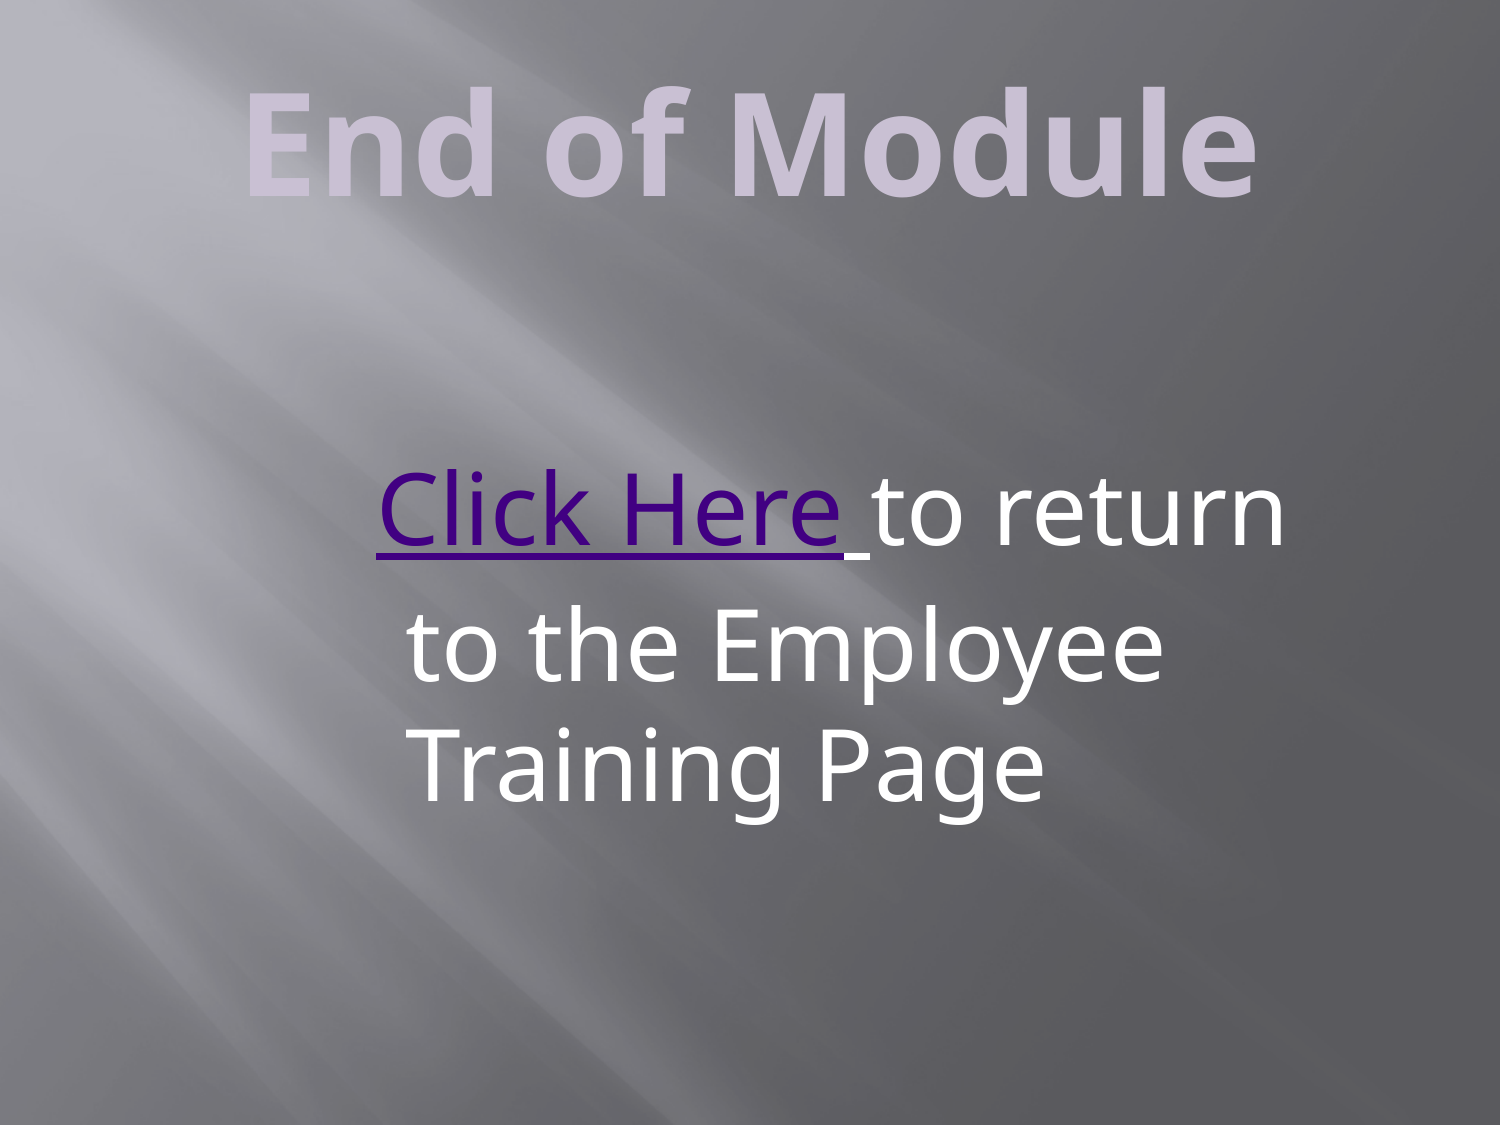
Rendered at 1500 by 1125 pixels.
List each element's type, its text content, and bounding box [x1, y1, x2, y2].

title End of Module [75, 45, 1425, 233]
list Click Here to return to the Employee Training Page [137, 437, 1351, 938]
